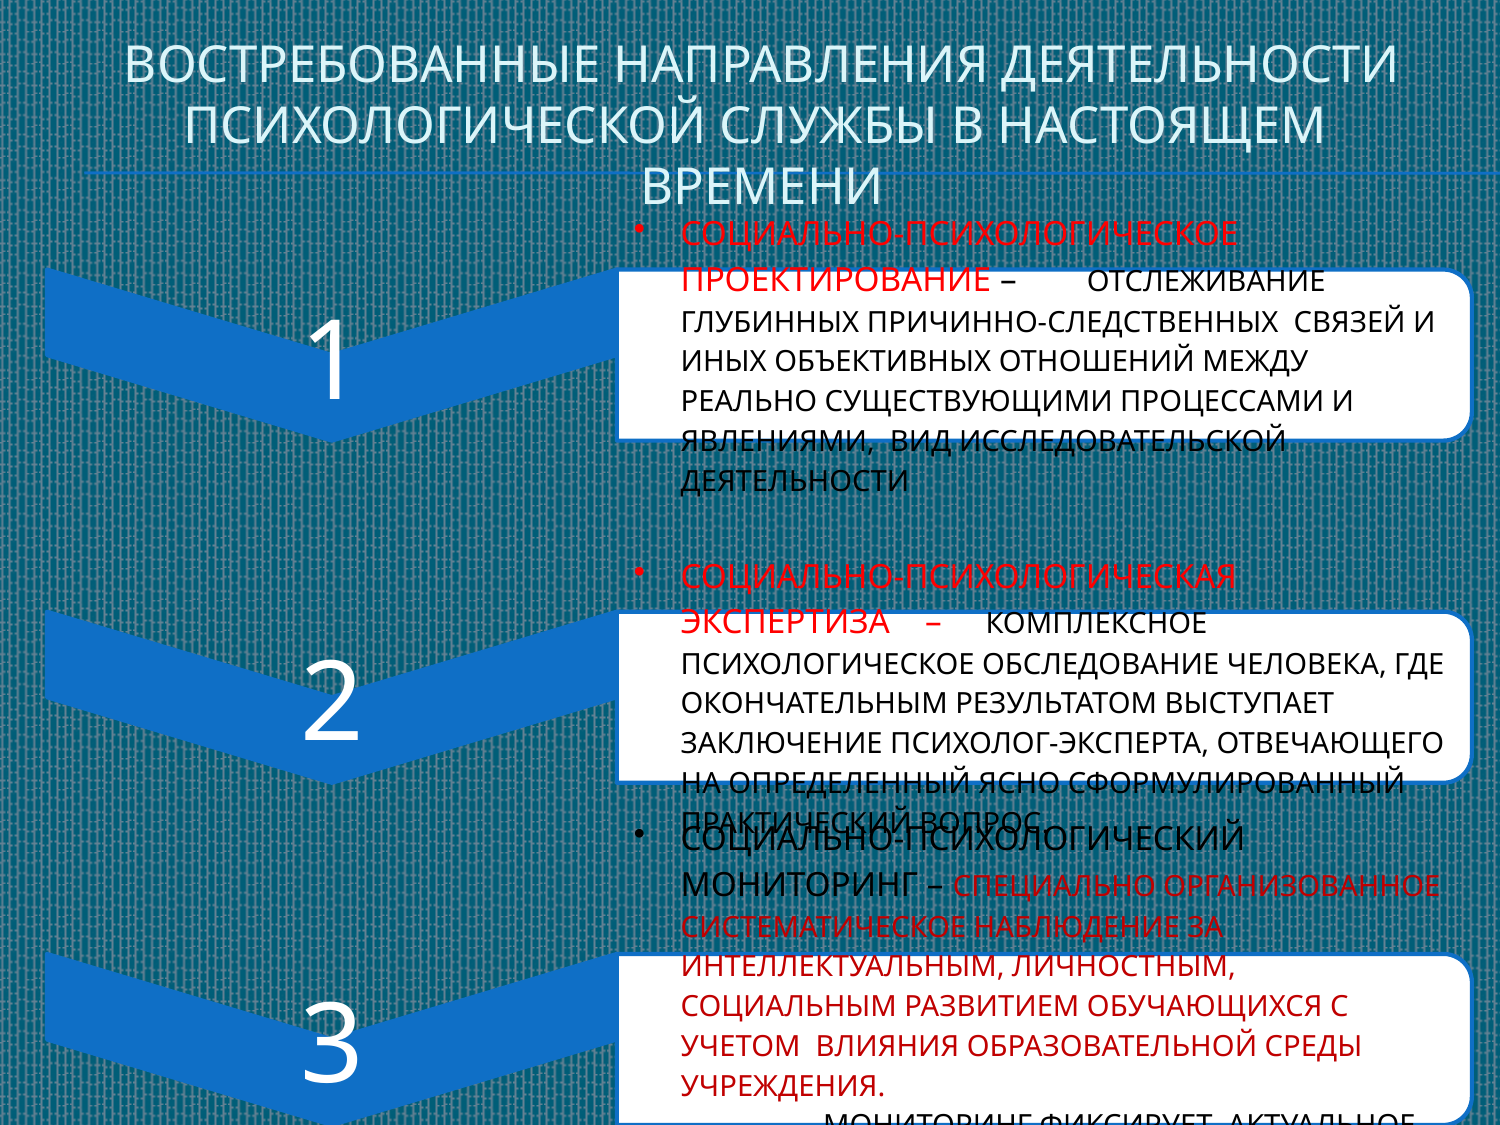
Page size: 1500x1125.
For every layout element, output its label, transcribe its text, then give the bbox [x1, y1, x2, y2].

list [46, 269, 1473, 1125]
title ВОСТРЕБОВАННЫЕ НАПРАВЛЕНИЯ ДЕЯТЕЛЬНОСТИ ПСИХОЛОГИЧЕСКОЙ СЛУЖБЫ В НАСТОЯЩЕМ ВРЕМЕНИ [50, 23, 1475, 223]
